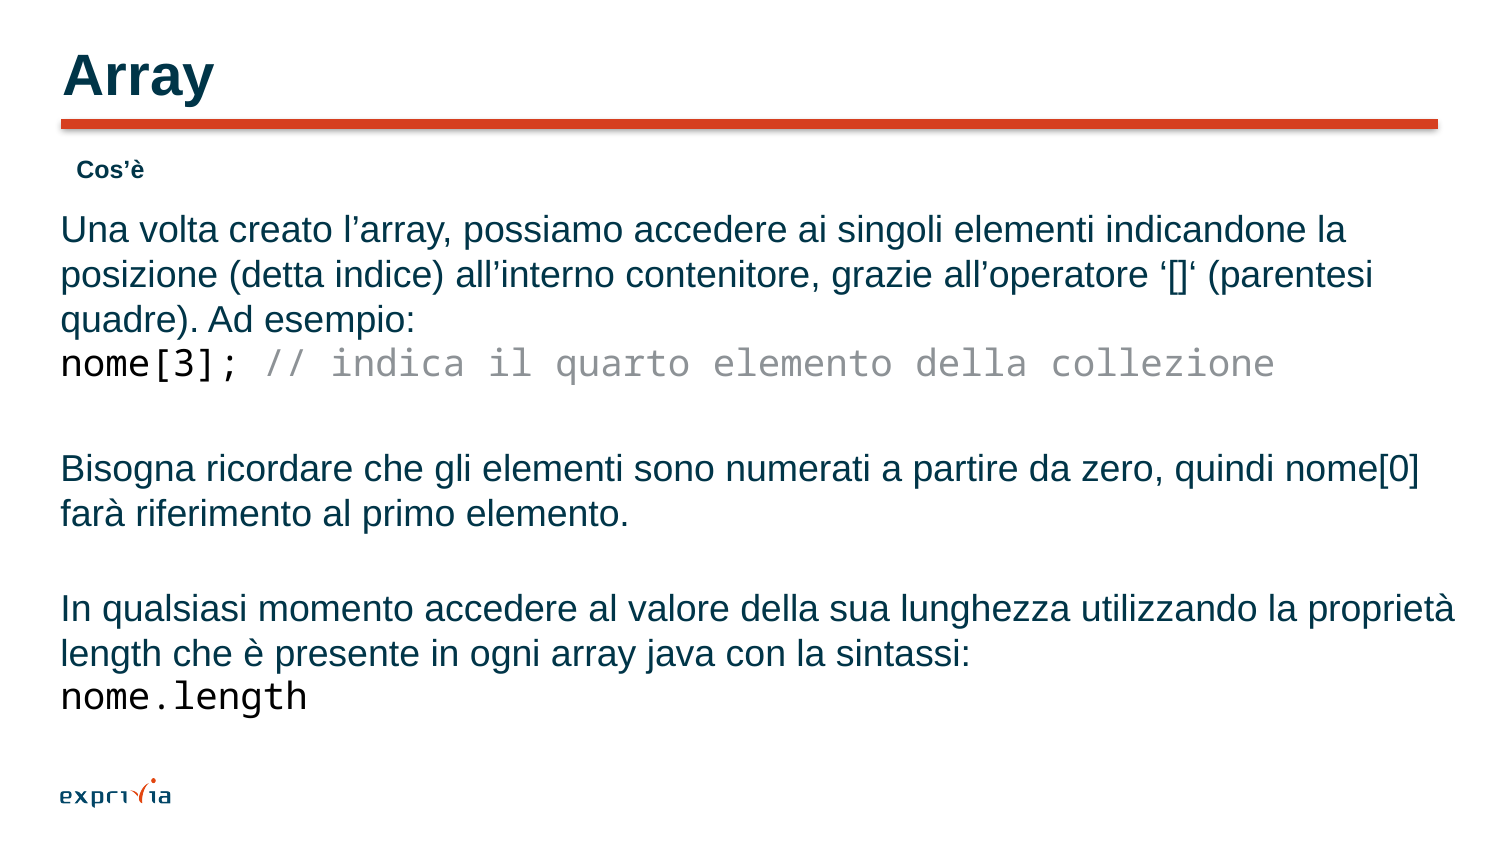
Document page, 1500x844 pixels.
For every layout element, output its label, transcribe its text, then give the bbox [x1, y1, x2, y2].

title Array [62, 36, 1438, 102]
text_box Cos’è [61, 145, 1313, 191]
list Una volta creato l’array, possiamo accedere ai singoli elementi indicandone la posizione (detta indice) all’interno contenitore, grazie all’operatore ‘[]‘ (parentesi quadre). Ad esempio: nome[3]; // indica il quarto elemento della collezione Bisogna ricordare che gli elementi sono numerati a partire da zero, quindi nome[0] farà riferimento al primo elemento. In qualsiasi momento accedere al valore della sua lunghezza utilizzando la proprietà length che è presente in ogni array java con la sintassi: nome.length [60, 205, 1463, 756]
picture [60, 778, 179, 808]
